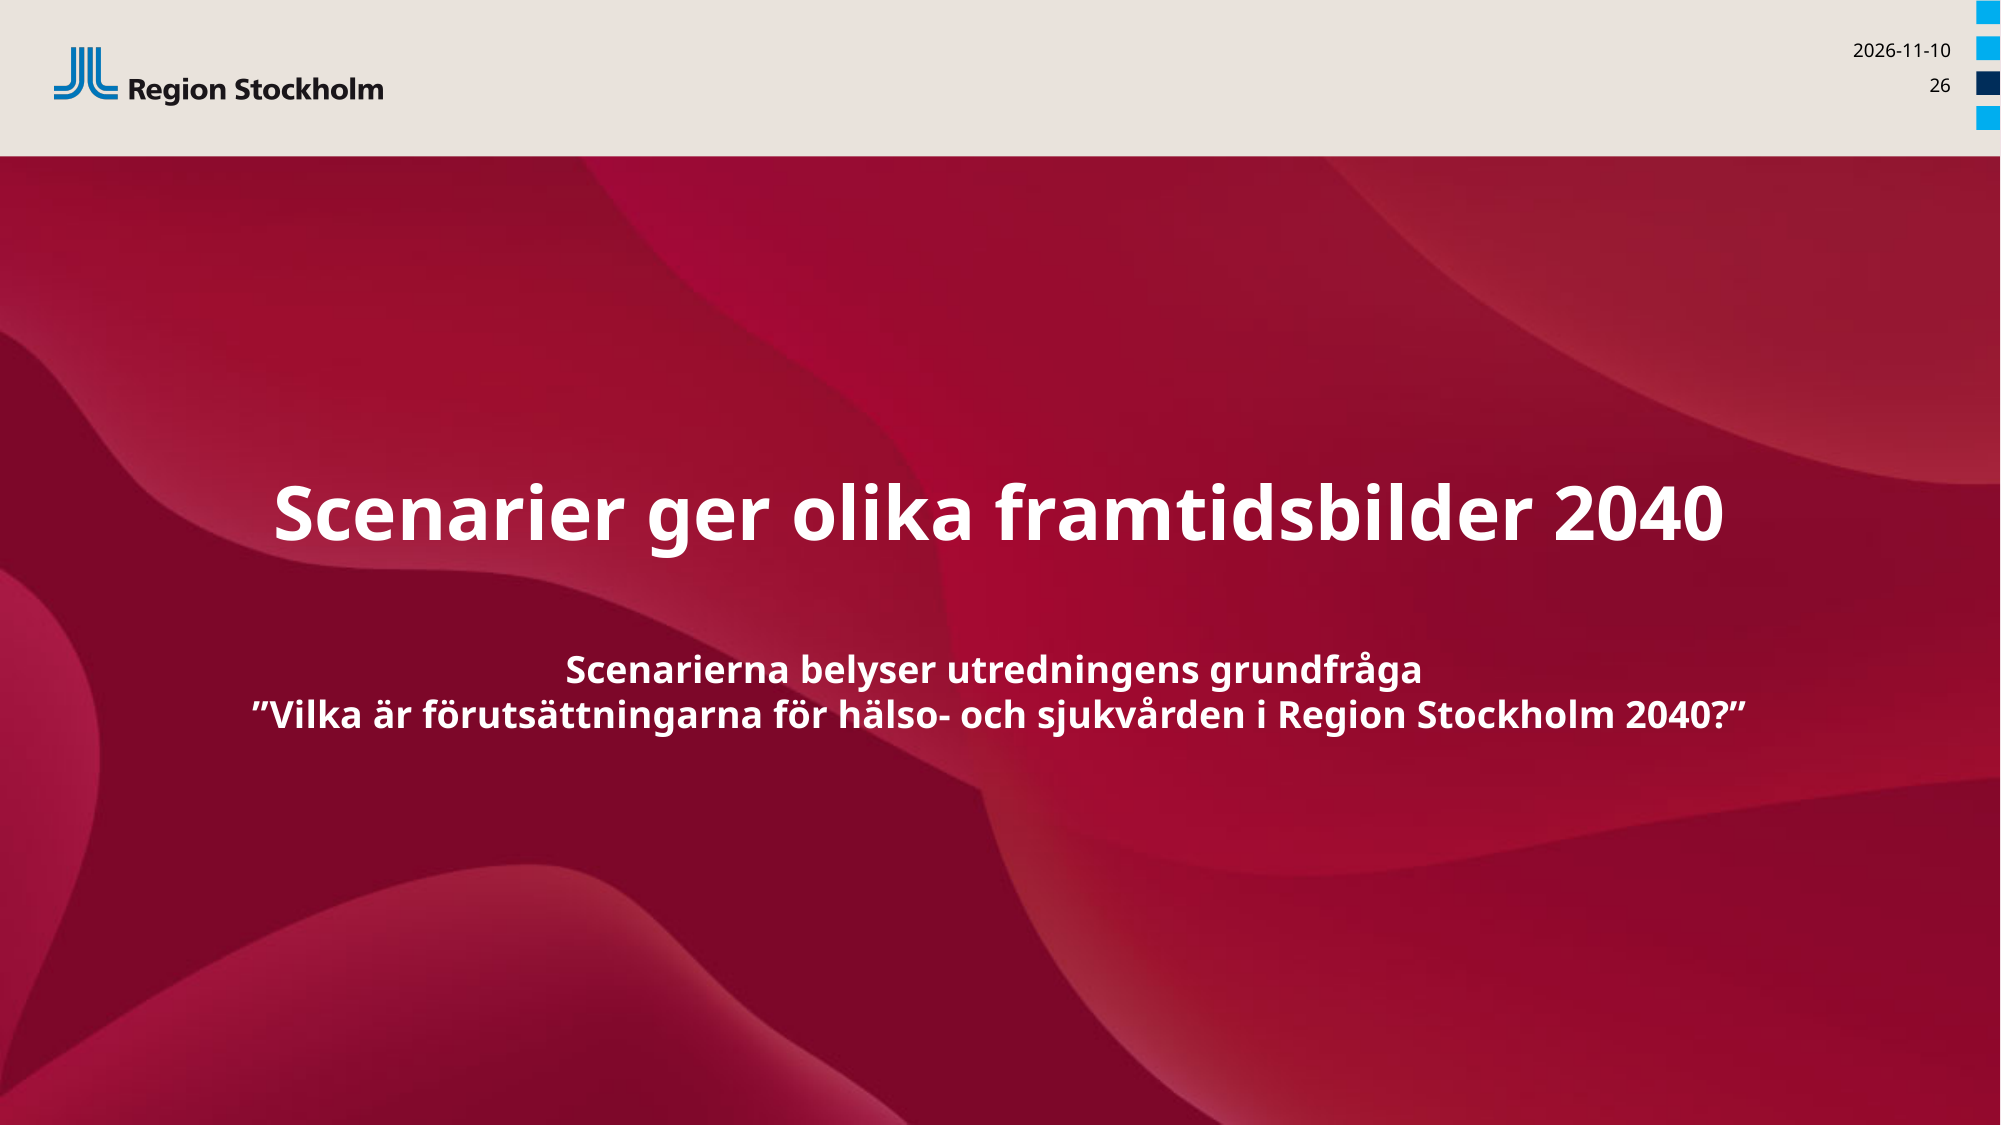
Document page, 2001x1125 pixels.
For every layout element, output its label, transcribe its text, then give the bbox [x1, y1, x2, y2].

slide_number 26 [1400, 73, 1952, 95]
picture [54, 47, 383, 106]
title Scenarier ger olika framtidsbilder 2040 Scenarierna belyser utredningens grundfråga ”Vilka är förutsättningarna för hälso- och sjukvården i Region Stockholm 2040?” [131, 156, 1869, 1046]
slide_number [1400, 38, 1952, 61]
picture [0, 131, 2001, 1125]
